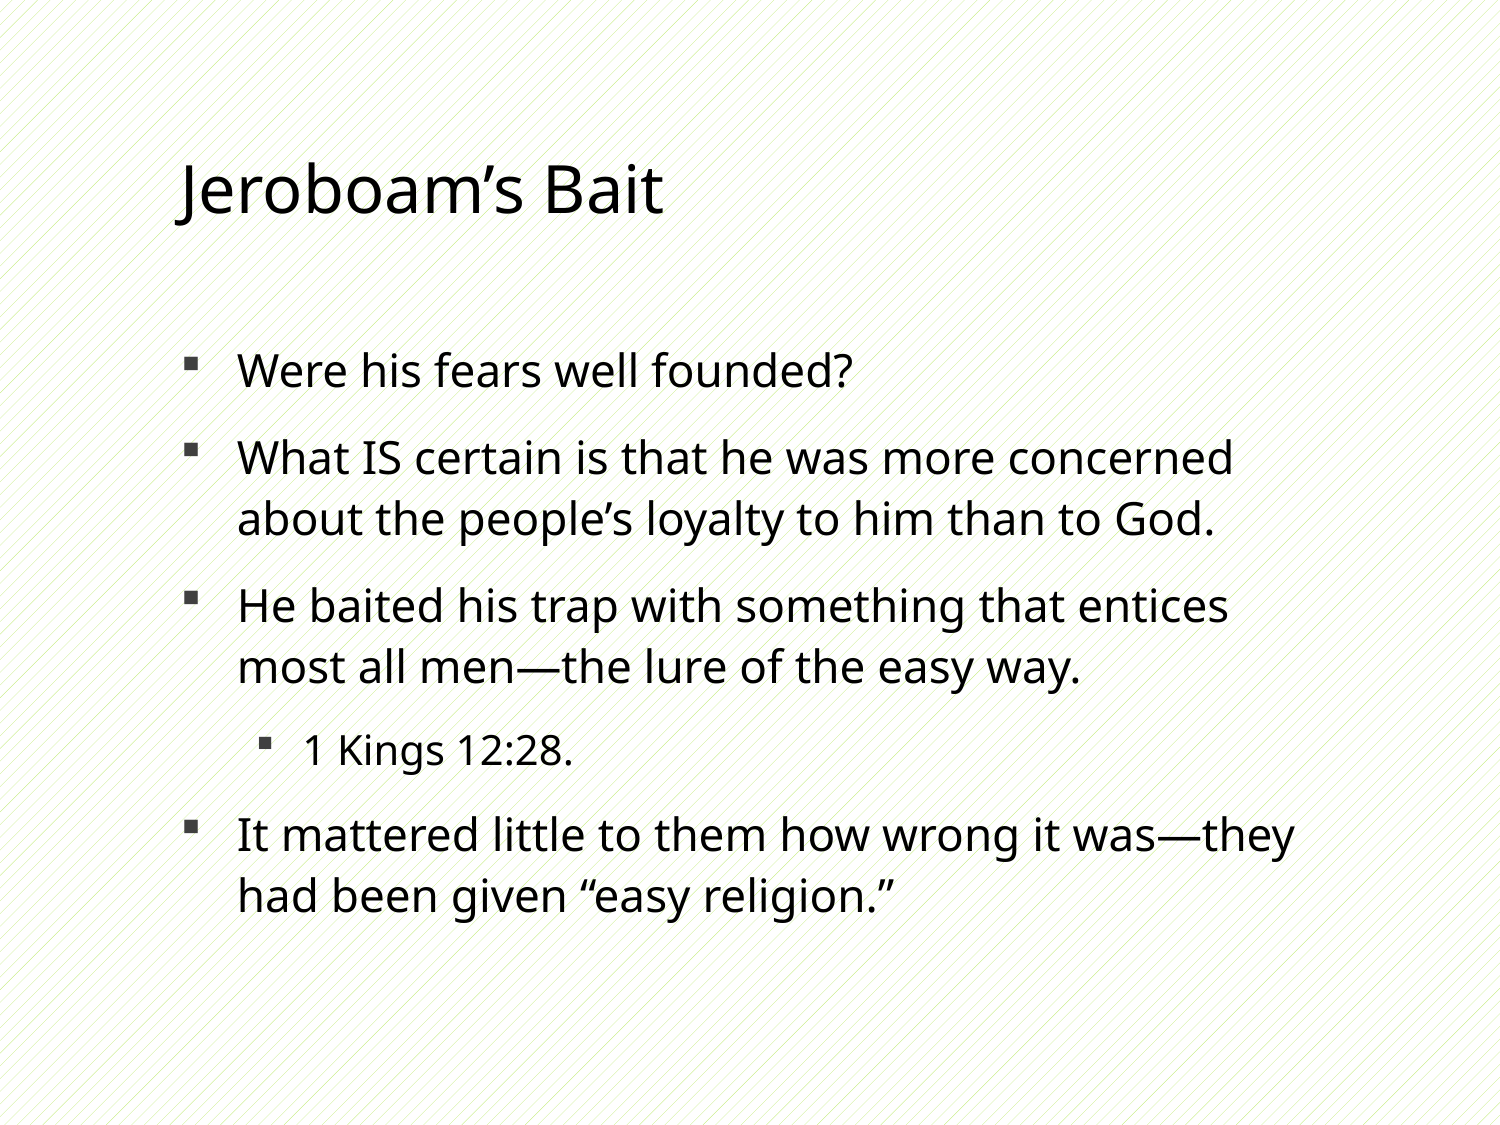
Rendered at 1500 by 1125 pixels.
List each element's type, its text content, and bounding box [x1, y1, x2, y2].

list Were his fears well founded? What IS certain is that he was more concerned about the people’s loyalty to him than to God. He baited his trap with something that entices most all men—the lure of the easy way. 1 Kings 12:28. It mattered little to them how wrong it was—they had been given “easy religion.” [165, 296, 1335, 962]
title Jeroboam’s Bait [165, 110, 1335, 263]
